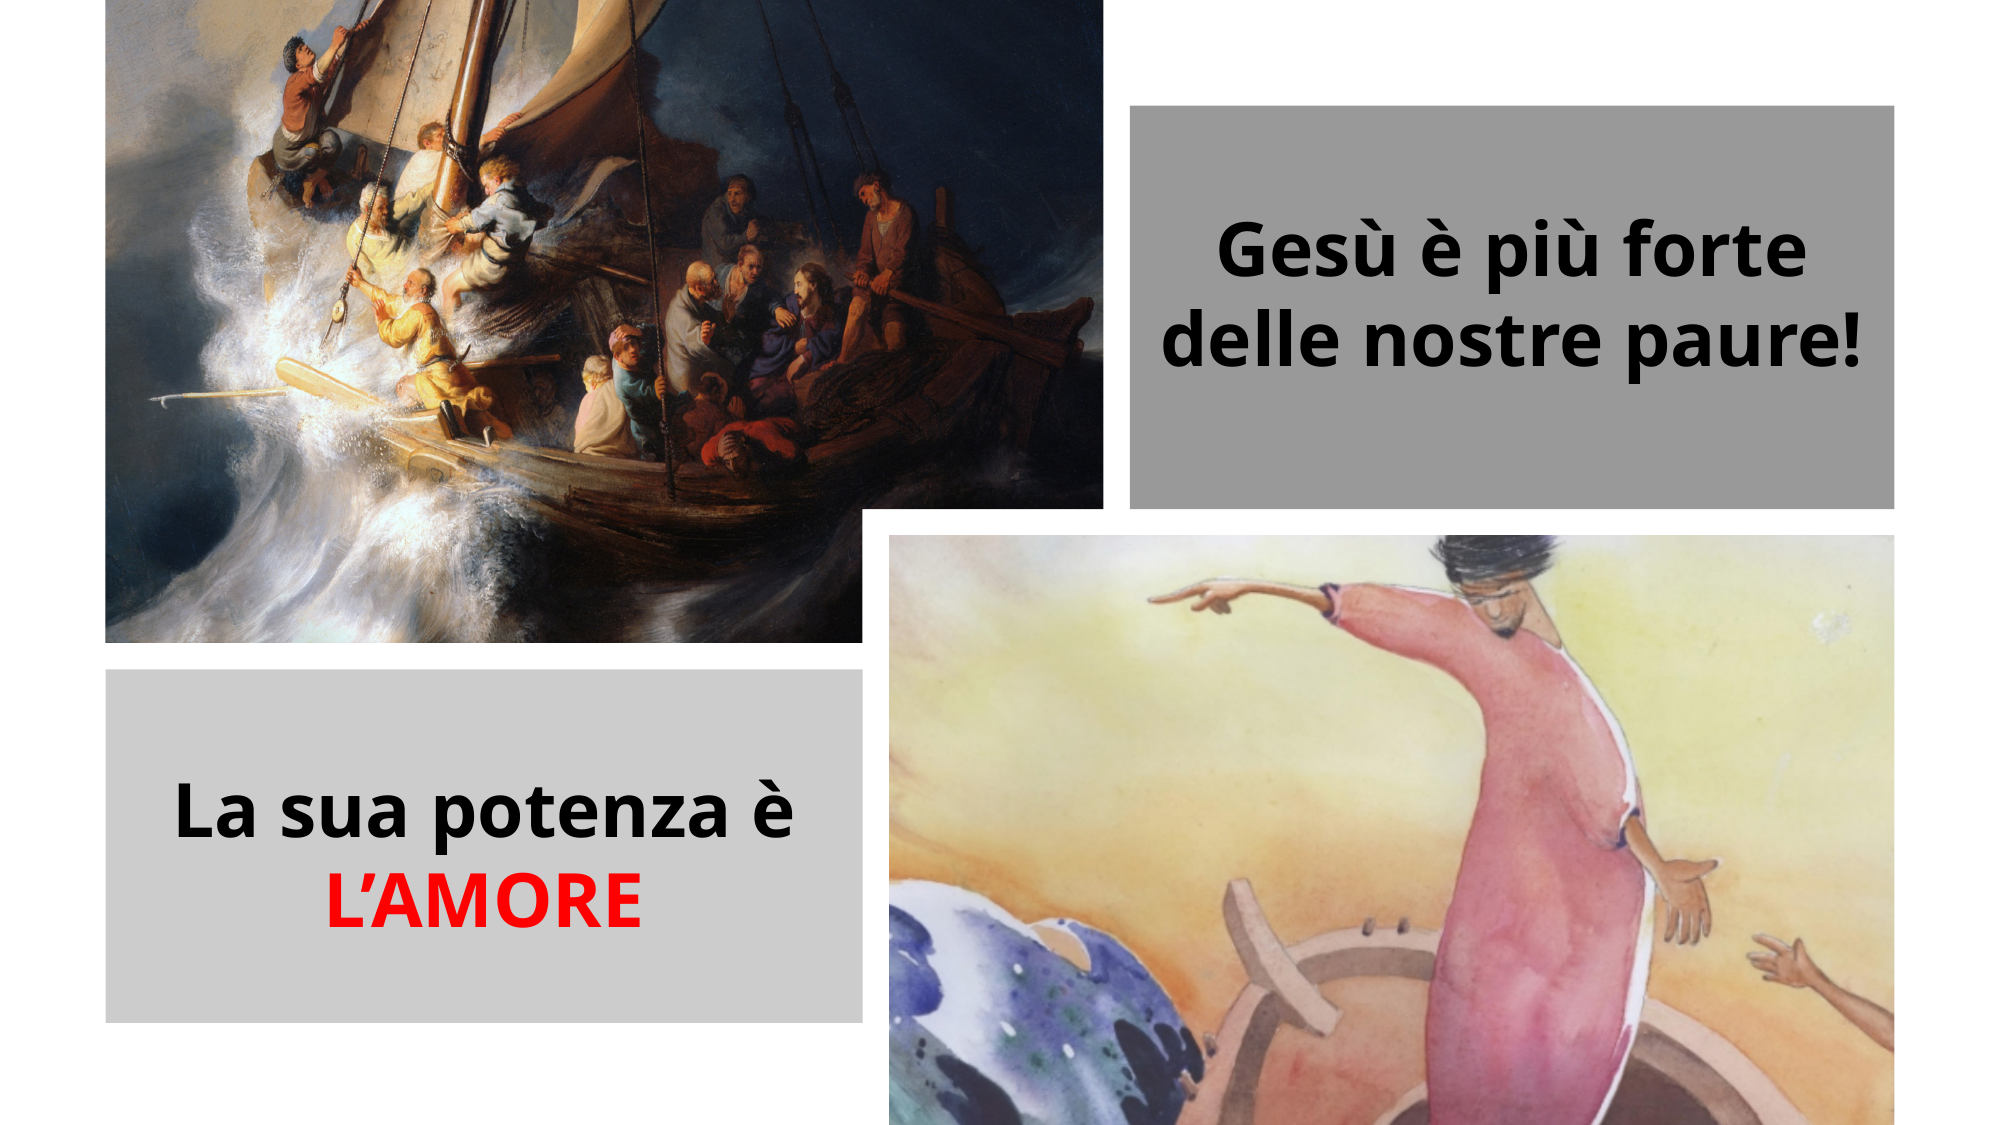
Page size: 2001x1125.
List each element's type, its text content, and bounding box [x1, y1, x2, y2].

text_box [1129, 104, 1895, 193]
picture [105, 0, 1895, 1125]
text_box [104, 668, 864, 1024]
text_box Gesù è più forte delle nostre paure! [1129, 193, 1895, 389]
text_box [1129, 389, 1895, 510]
text_box La sua potenza è L’AMORE [105, 755, 863, 951]
